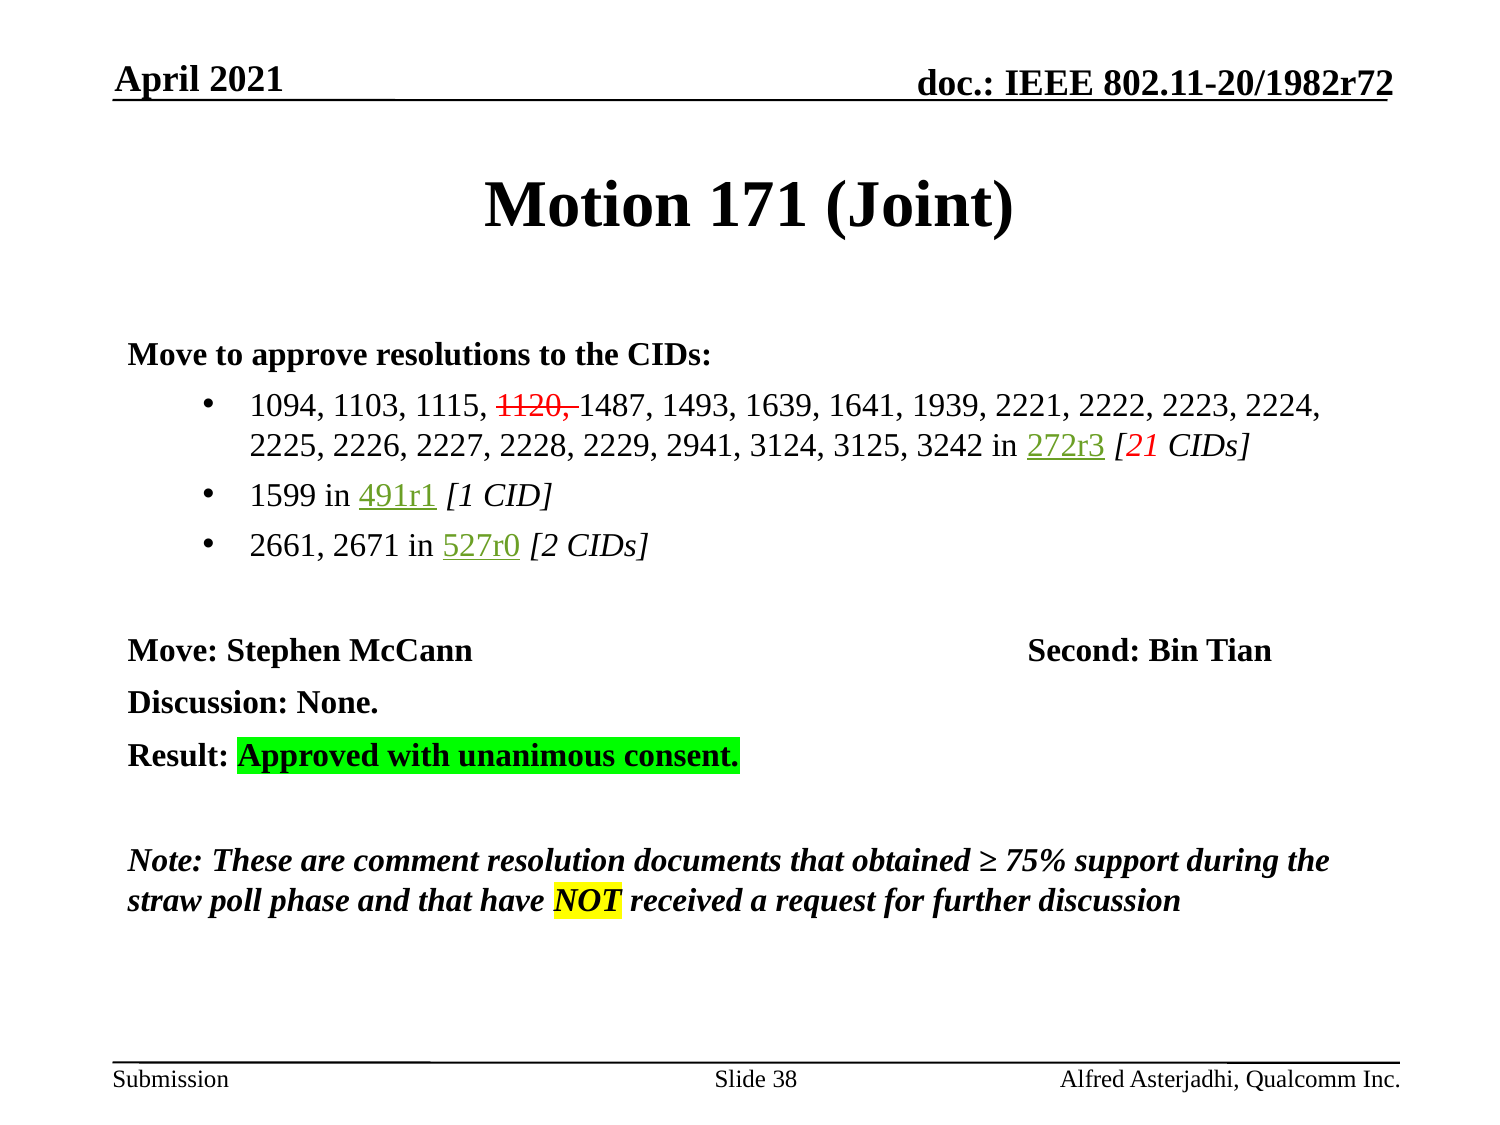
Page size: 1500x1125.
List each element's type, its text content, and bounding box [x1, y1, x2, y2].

title Motion 171 (Joint) [112, 112, 1388, 288]
list Move to approve resolutions to the CIDs: 1094, 1103, 1115, 1120, 1487, 1493, 1639, 1641, 1939, 2221, 2222, 2223, 2224, 2225, 2226, 2227, 2228, 2229, 2941, 3124, 3125, 3242 in 272r3 [21 CIDs] 1599 in 491r1 [1 CID] 2661, 2671 in 527r0 [2 CIDs] Move: Stephen McCann Second: Bin Tian Discussion: None. Result: Approved with unanimous consent. Note: These are comment resolution documents that obtained ≥ 75% support during the straw poll phase and that have NOT received a request for further discussion [112, 324, 1388, 1000]
footer Alfred Asterjadhi, Qualcomm Inc. [878, 1061, 1402, 1093]
slide_number Slide 38 [712, 1061, 800, 1123]
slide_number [114, 54, 423, 100]
